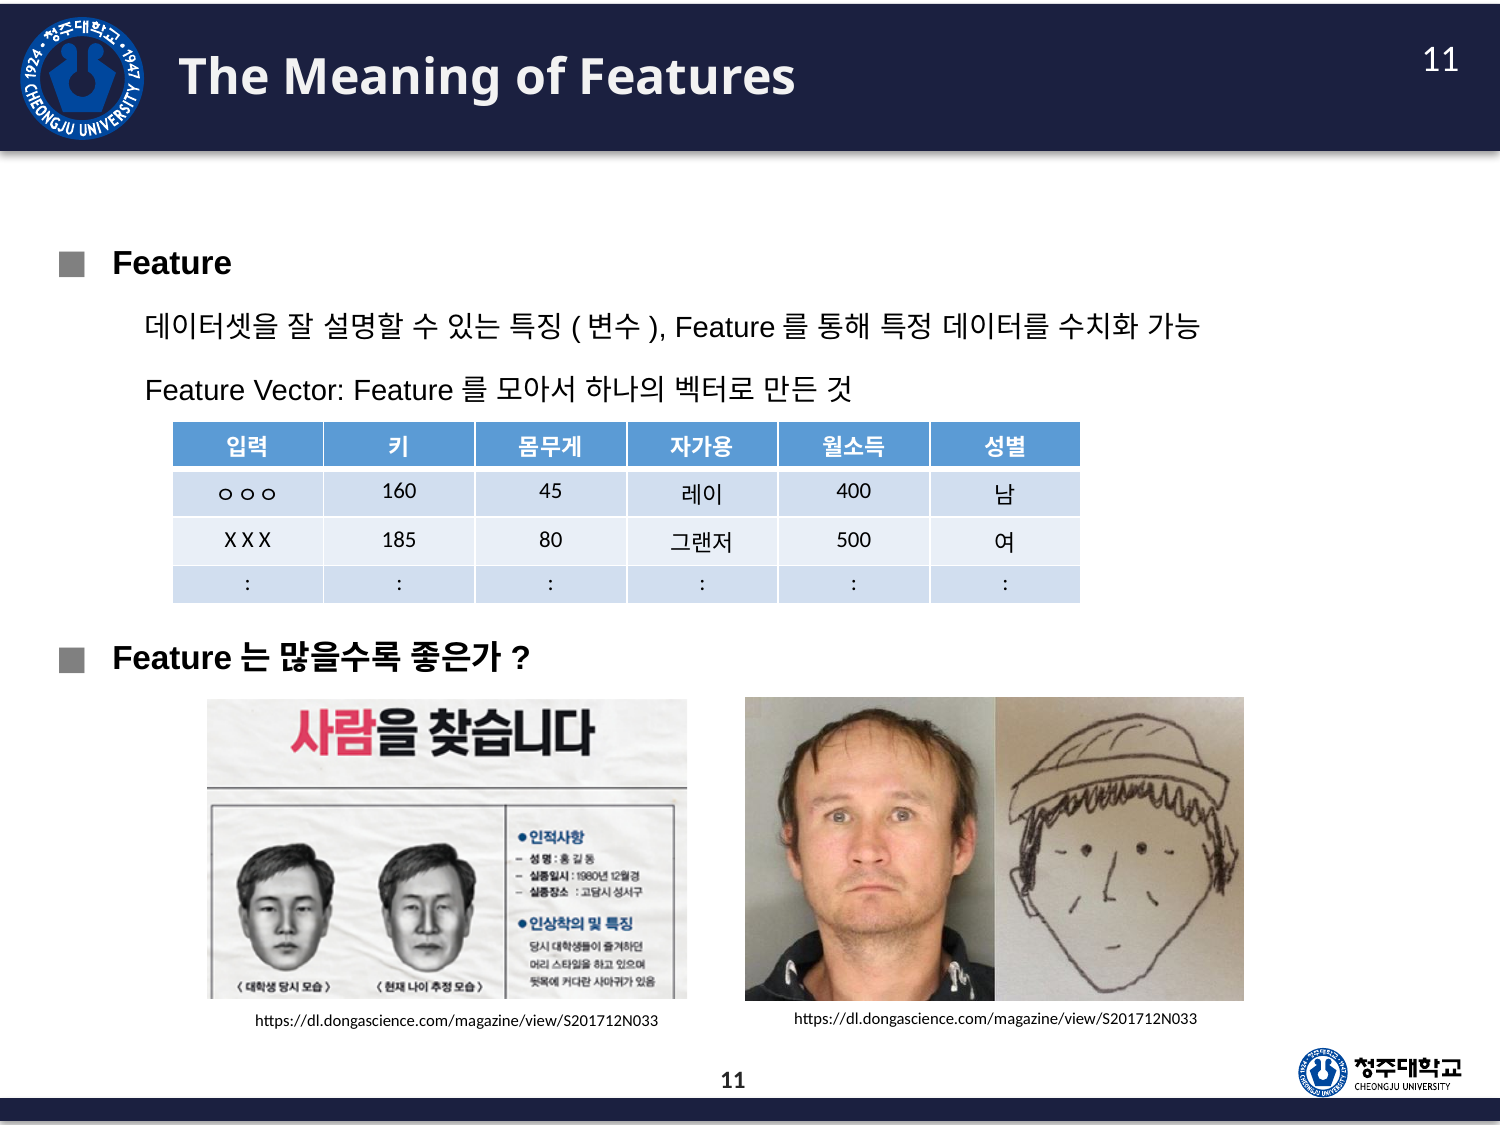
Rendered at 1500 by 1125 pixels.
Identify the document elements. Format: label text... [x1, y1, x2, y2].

picture [207, 699, 688, 999]
table_cell 그랜저 [628, 518, 777, 565]
text_box Feature 데이터셋을 잘 설명할 수 있는 특징(변수), Feature를 통해 특정 데이터를 수치화 가능 Feature Vector: Feature를 모아서 하나의 벡터로 만든 것 Feature는 많을수록 좋은가? [40, 213, 1425, 1047]
table_header 성별 [931, 422, 1080, 466]
table_cell ㅇㅇㅇ [173, 472, 323, 516]
table_cell 500 [779, 518, 929, 565]
table_cell 400 [779, 472, 929, 516]
table_header 몸무게 [476, 422, 626, 466]
table_cell : [324, 566, 474, 603]
text_box https://dl.dongascience.com/magazine/view/S201712N033 [779, 1000, 1260, 1036]
table_header 월소득 [779, 422, 929, 466]
table_cell : [931, 566, 1080, 603]
table_cell : [173, 566, 323, 603]
table_cell 160 [324, 472, 474, 516]
table_cell : [476, 566, 626, 603]
table_cell 185 [324, 518, 474, 565]
title The Meaning of Features [163, 36, 1364, 121]
table_cell : [628, 566, 777, 603]
table_cell : [779, 566, 929, 603]
table_cell 45 [476, 472, 626, 516]
table_header 키 [324, 422, 474, 466]
table_cell 레이 [628, 472, 777, 516]
text_box https://dl.dongascience.com/magazine/view/S201712N033 [240, 1002, 699, 1038]
picture [745, 697, 1244, 1001]
table_header 입력 [173, 422, 323, 466]
text_box 11 [1406, 26, 1482, 87]
table_cell 80 [476, 518, 626, 565]
table_cell X X X [173, 518, 323, 565]
table_header 자가용 [628, 422, 777, 466]
table_cell 여 [931, 518, 1080, 565]
table_cell 남 [931, 472, 1080, 516]
